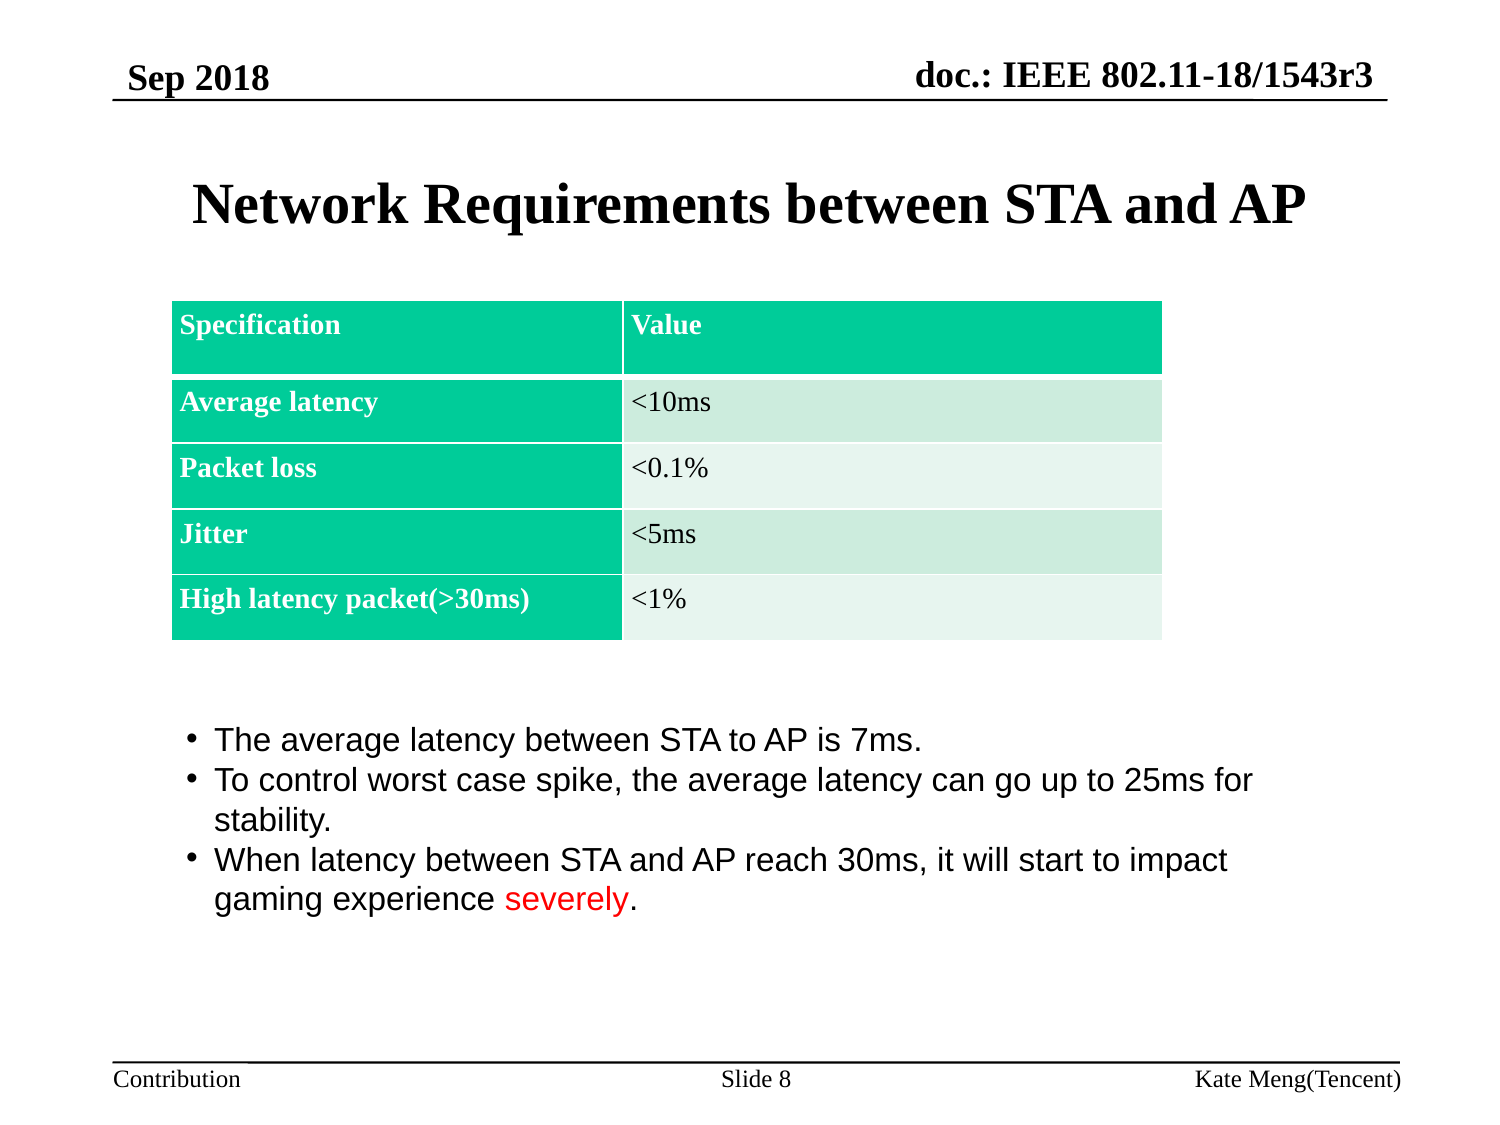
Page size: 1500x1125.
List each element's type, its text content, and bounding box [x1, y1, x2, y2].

table_cell Packet loss [172, 444, 622, 508]
table_cell Jitter [172, 510, 622, 574]
table_cell High latency packet(>30ms) [172, 575, 622, 640]
slide_number Slide 8 [712, 1061, 800, 1093]
table_header Specification [172, 301, 622, 374]
table_cell <5ms [624, 510, 1162, 574]
table_cell <0.1% [624, 444, 1162, 508]
table_cell <1% [624, 575, 1162, 640]
table_cell <10ms [624, 380, 1162, 442]
table_header Value [624, 301, 1162, 374]
title Network Requirements between STA and AP [112, 112, 1388, 288]
table_cell Average latency [172, 380, 622, 442]
footer Kate Meng(Tencent) [949, 1061, 1402, 1093]
text_box The average latency between STA to AP is 7ms. To control worst case spike, the average latency can go up to 25ms for stability. When latency between STA and AP reach 30ms, it will start to impact gaming experience severely. [171, 710, 1317, 925]
